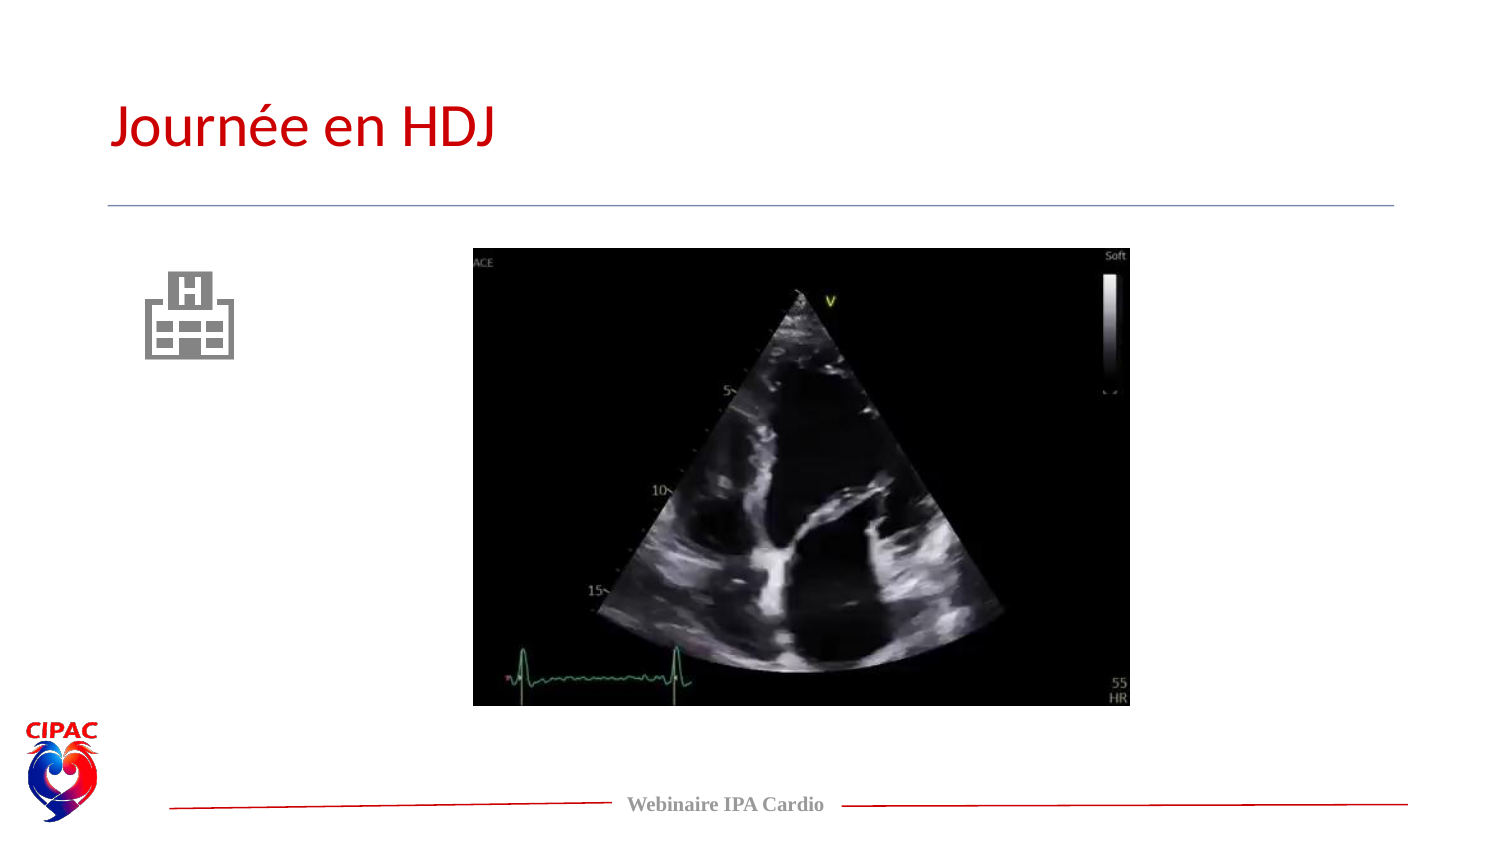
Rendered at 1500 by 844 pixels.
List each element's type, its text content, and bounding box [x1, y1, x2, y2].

picture [0, 0, 1500, 844]
text_box Journée en HDJ [95, 69, 1491, 248]
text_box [169, 805, 613, 809]
